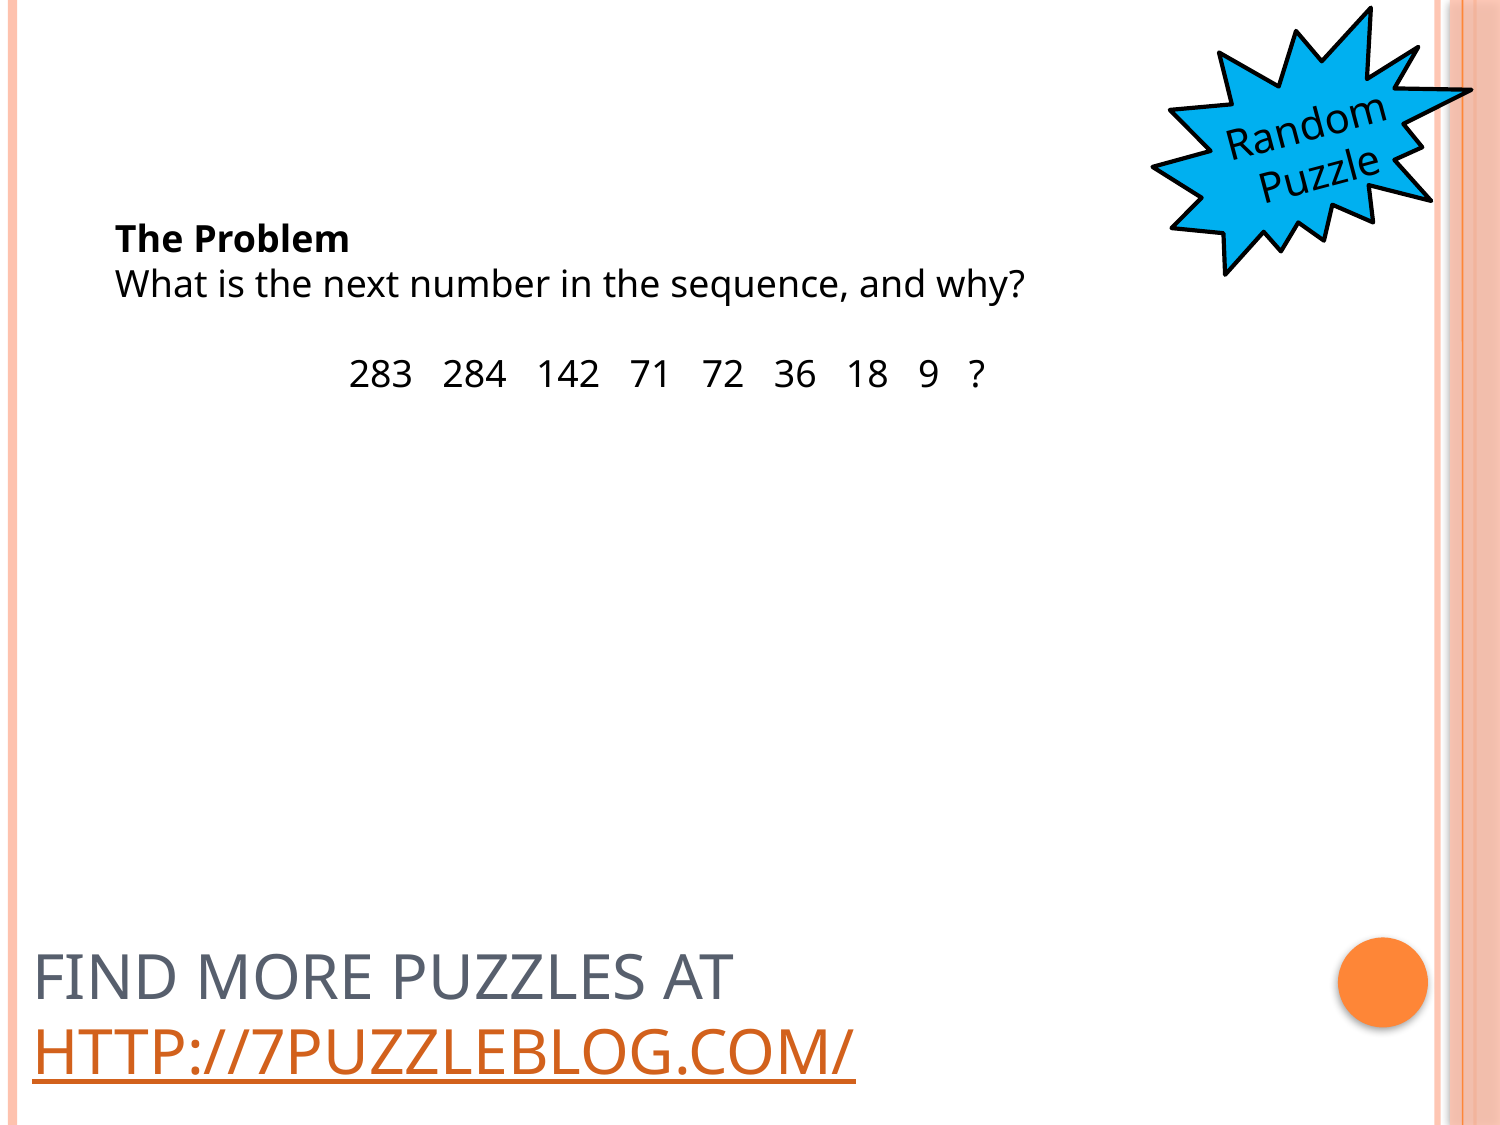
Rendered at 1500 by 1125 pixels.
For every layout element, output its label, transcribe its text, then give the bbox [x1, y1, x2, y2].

title Find more puzzles at http://7puzzleblog.com/ [17, 916, 1243, 1105]
text_box The Problem What is the next number in the sequence, and why? 283 284 142 71 72 36 18 9 ? [100, 208, 1235, 403]
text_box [1151, 7, 1472, 276]
